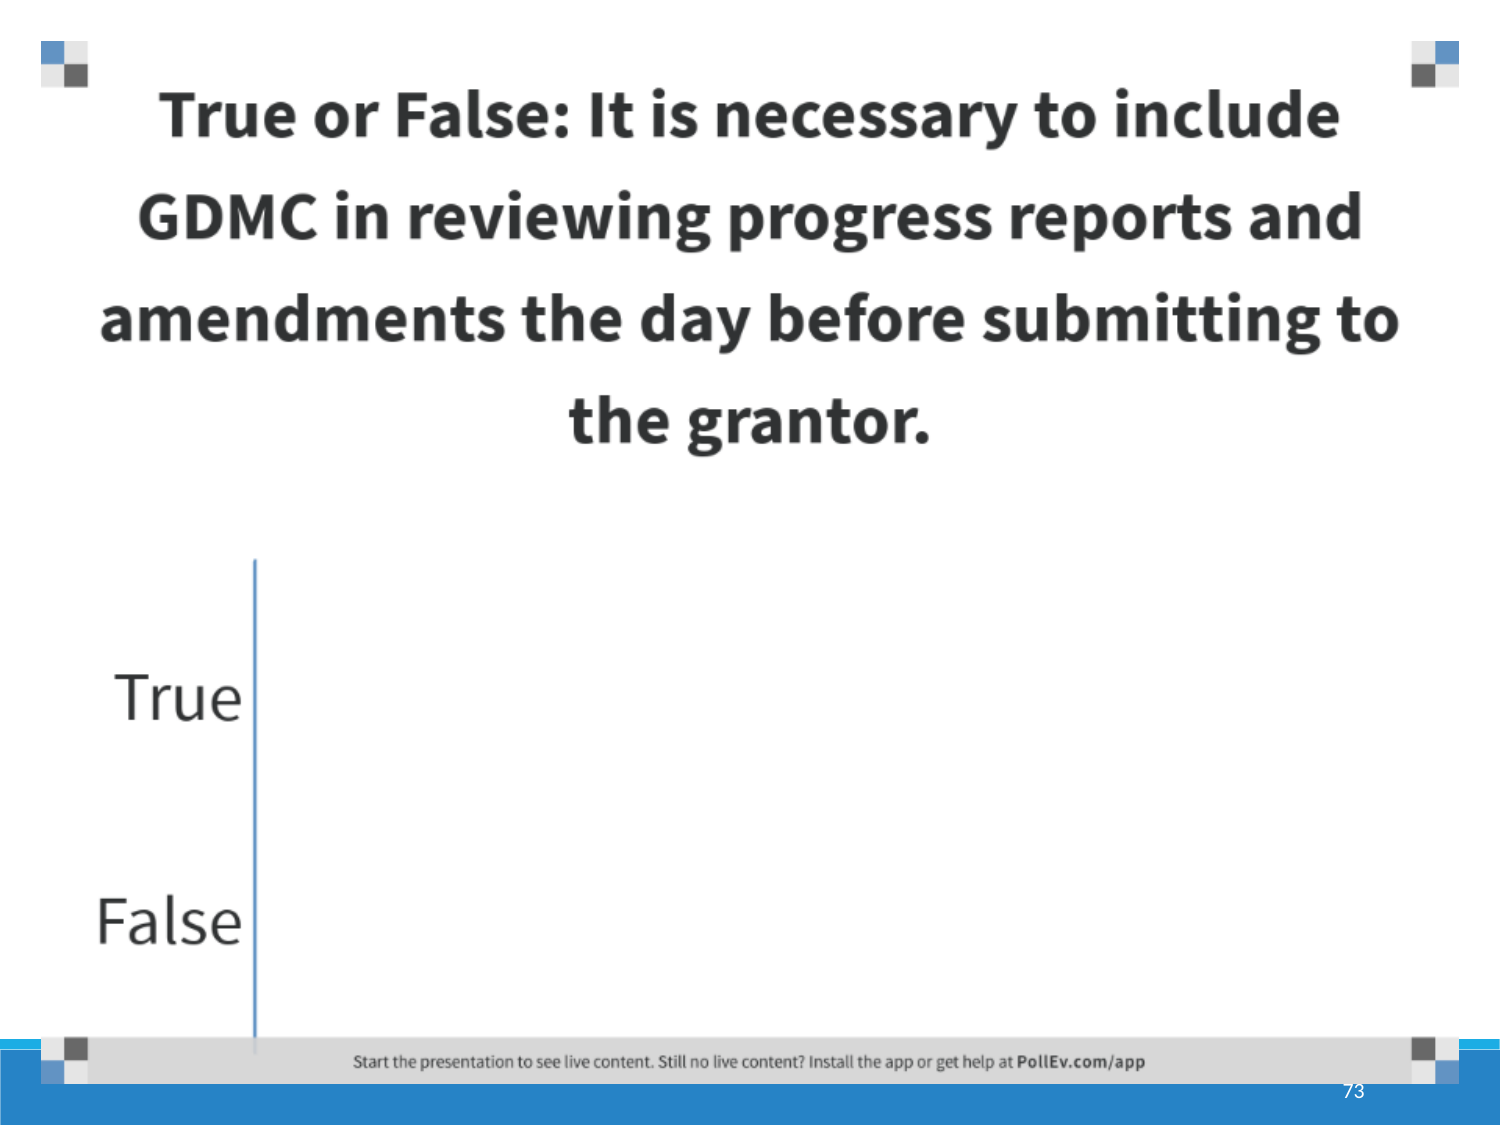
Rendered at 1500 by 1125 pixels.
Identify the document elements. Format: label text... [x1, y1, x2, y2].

slide_number 73 [1218, 1091, 1380, 1120]
picture [41, 41, 1459, 1084]
